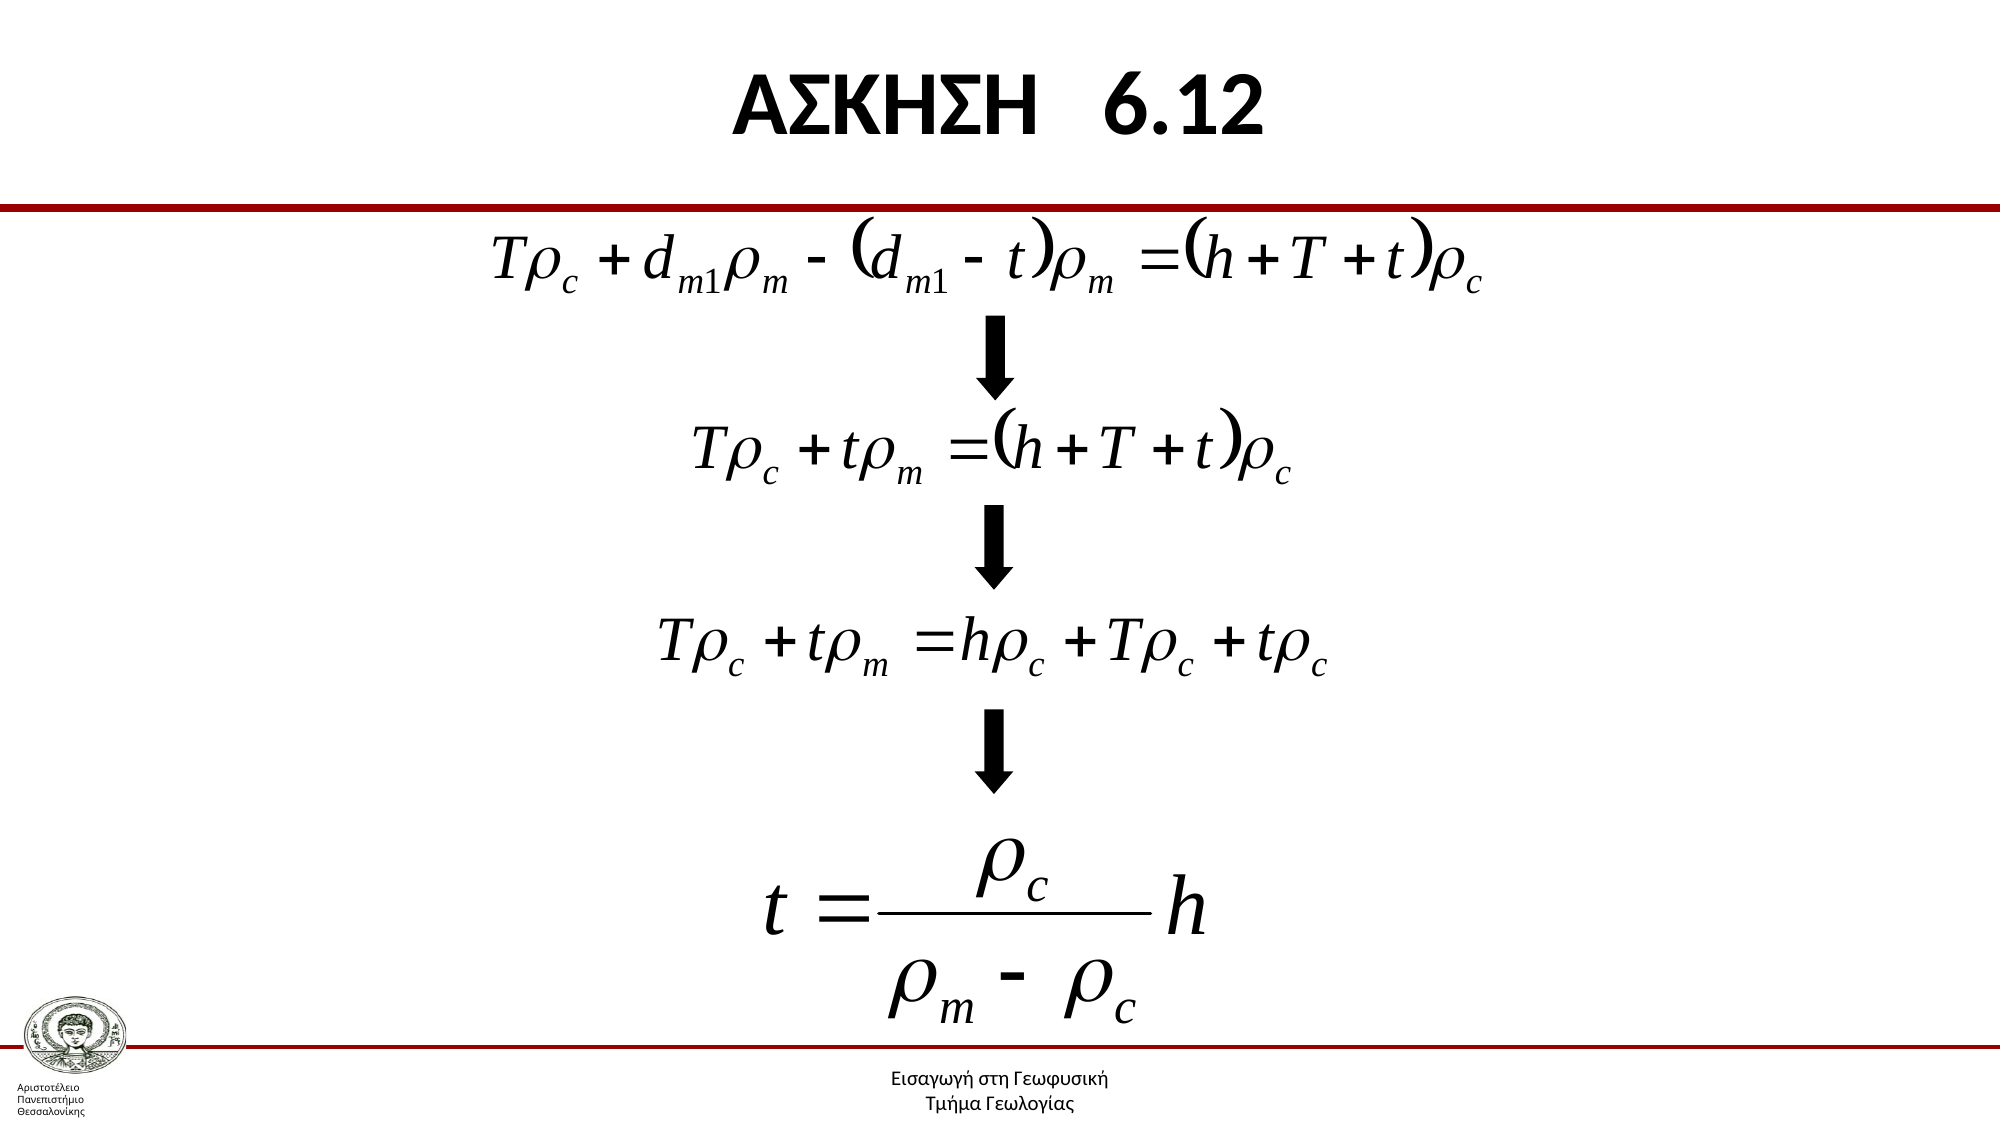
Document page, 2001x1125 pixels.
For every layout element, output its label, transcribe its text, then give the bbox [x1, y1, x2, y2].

picture [23, 996, 127, 1074]
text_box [649, 597, 1339, 693]
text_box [683, 405, 1305, 501]
title ΑΣΚΗΣΗ 6.12 [99, 4, 1900, 192]
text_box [751, 798, 1225, 1043]
text_box [976, 710, 1012, 793]
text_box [483, 214, 1493, 310]
text_box [977, 318, 1013, 400]
text_box [976, 509, 1012, 589]
